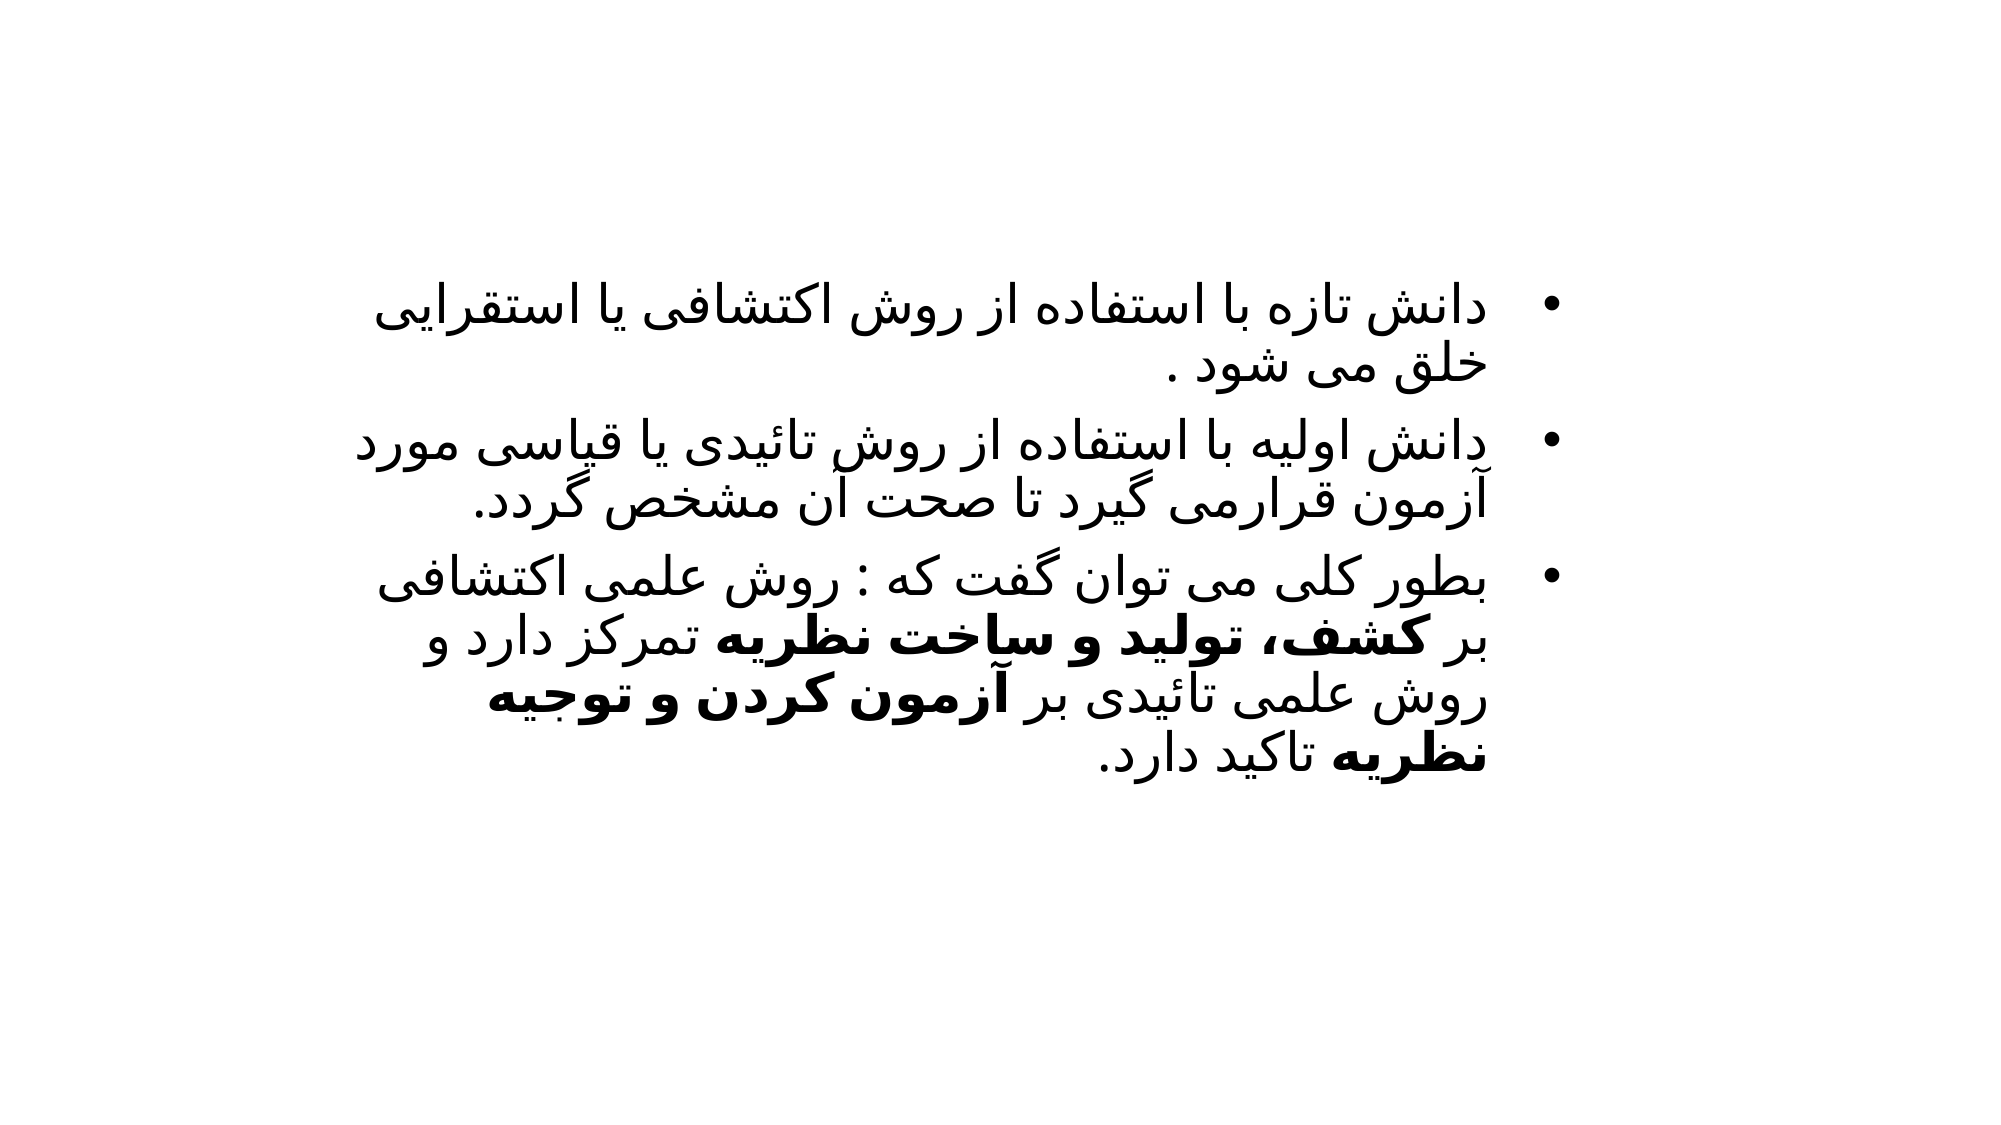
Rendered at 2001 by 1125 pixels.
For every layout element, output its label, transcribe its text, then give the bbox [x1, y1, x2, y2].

subtitle دانش تازه با استفاده از روش اکتشافی یا استقرایی خلق می شود . دانش اولیه با استفاده از روش تائیدی یا قیاسی مورد آزمون قرارمی گیرد تا صحت آن مشخص گردد. بطور کلی می توان گفت که : روش علمی اکتشافی بر کشف، تولید و ساخت نظریه تمرکز دارد و روش علمی تائیدی بر آزمون کردن و توجیه نظریه تاکید دارد. [322, 269, 1575, 808]
